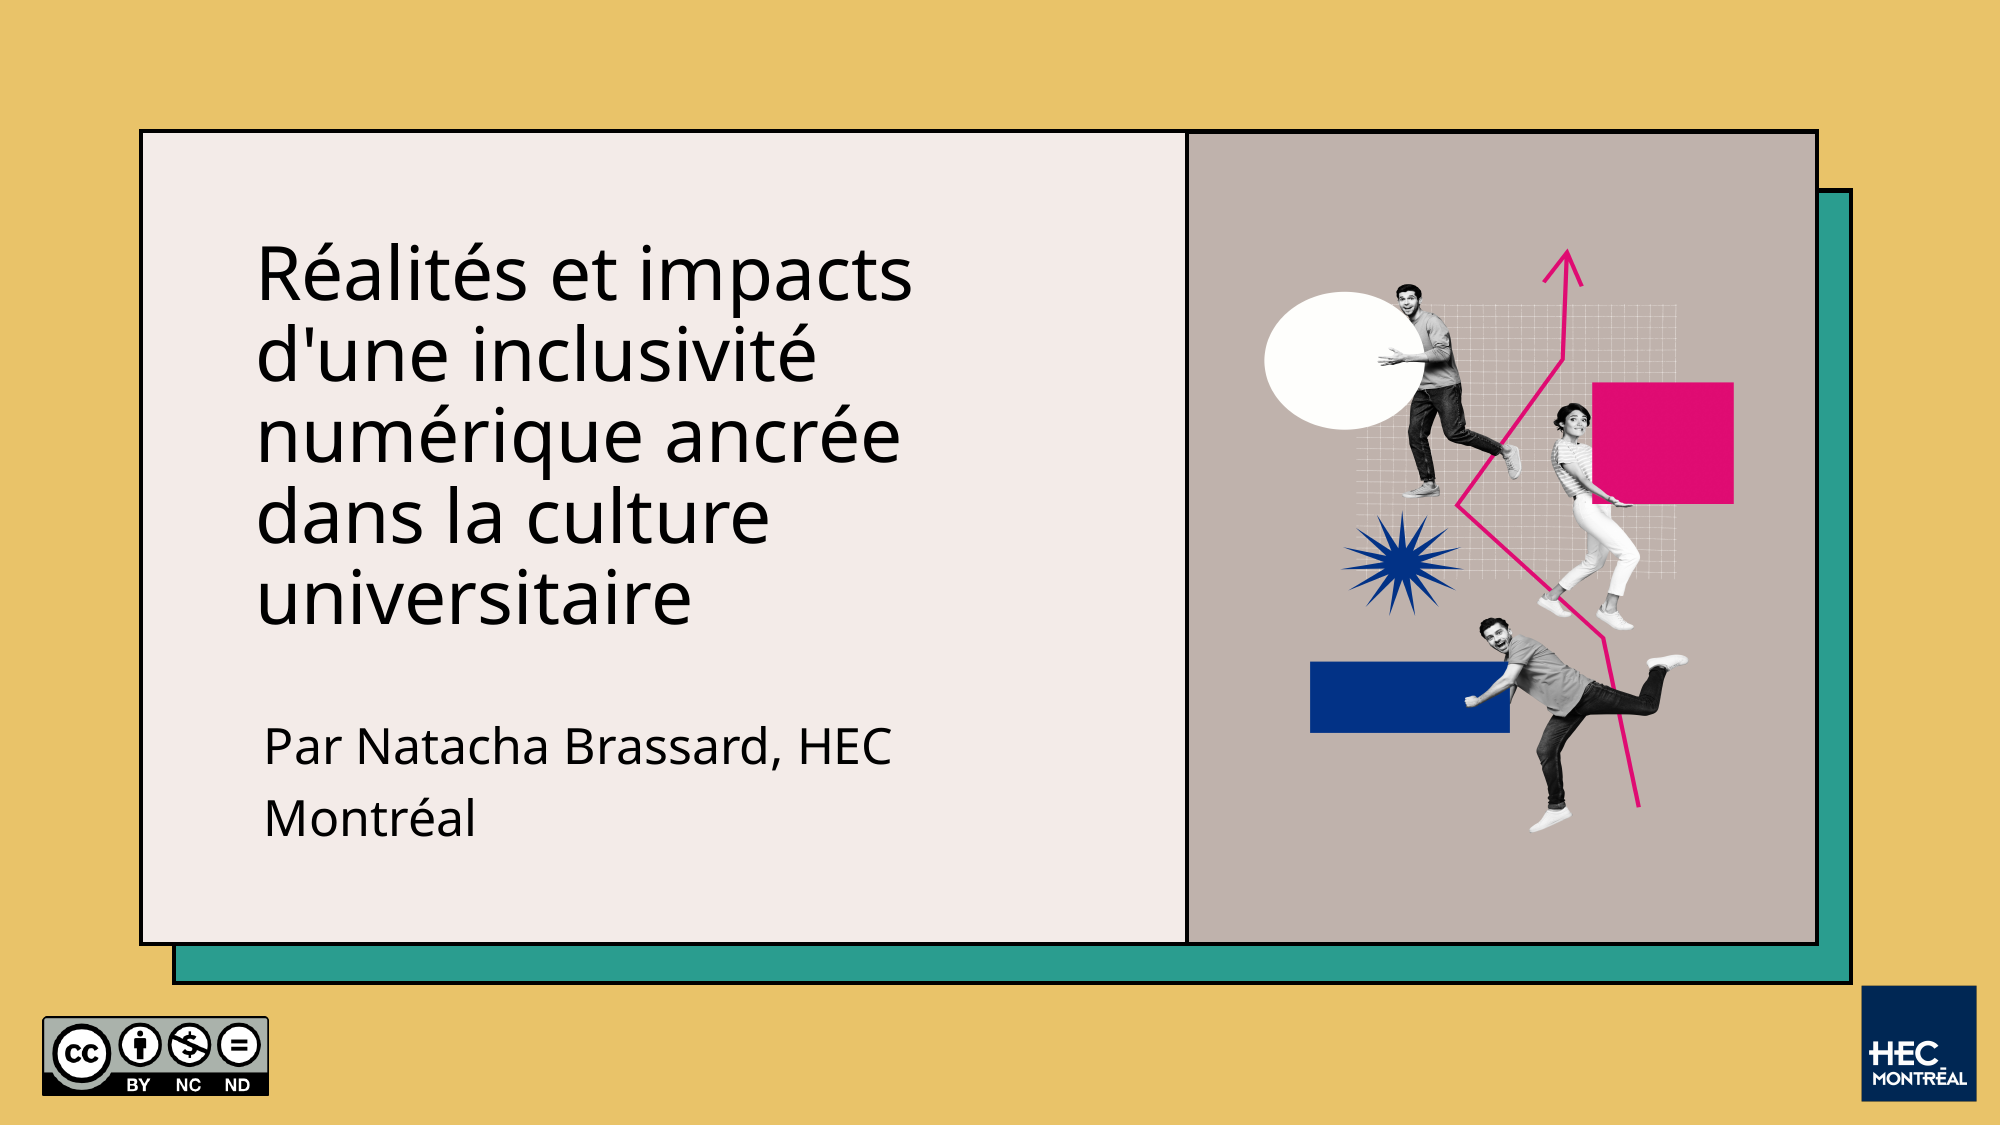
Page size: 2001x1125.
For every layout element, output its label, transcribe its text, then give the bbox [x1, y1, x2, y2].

picture [1837, 962, 2000, 1125]
title Réalités et impacts d'une inclusivité numérique ancrée dans la culture universitaire [240, 210, 1040, 648]
picture [42, 1016, 269, 1096]
subtitle Par Natacha Brassard, HEC Montréal [240, 695, 1133, 799]
picture [1188, 133, 1816, 943]
